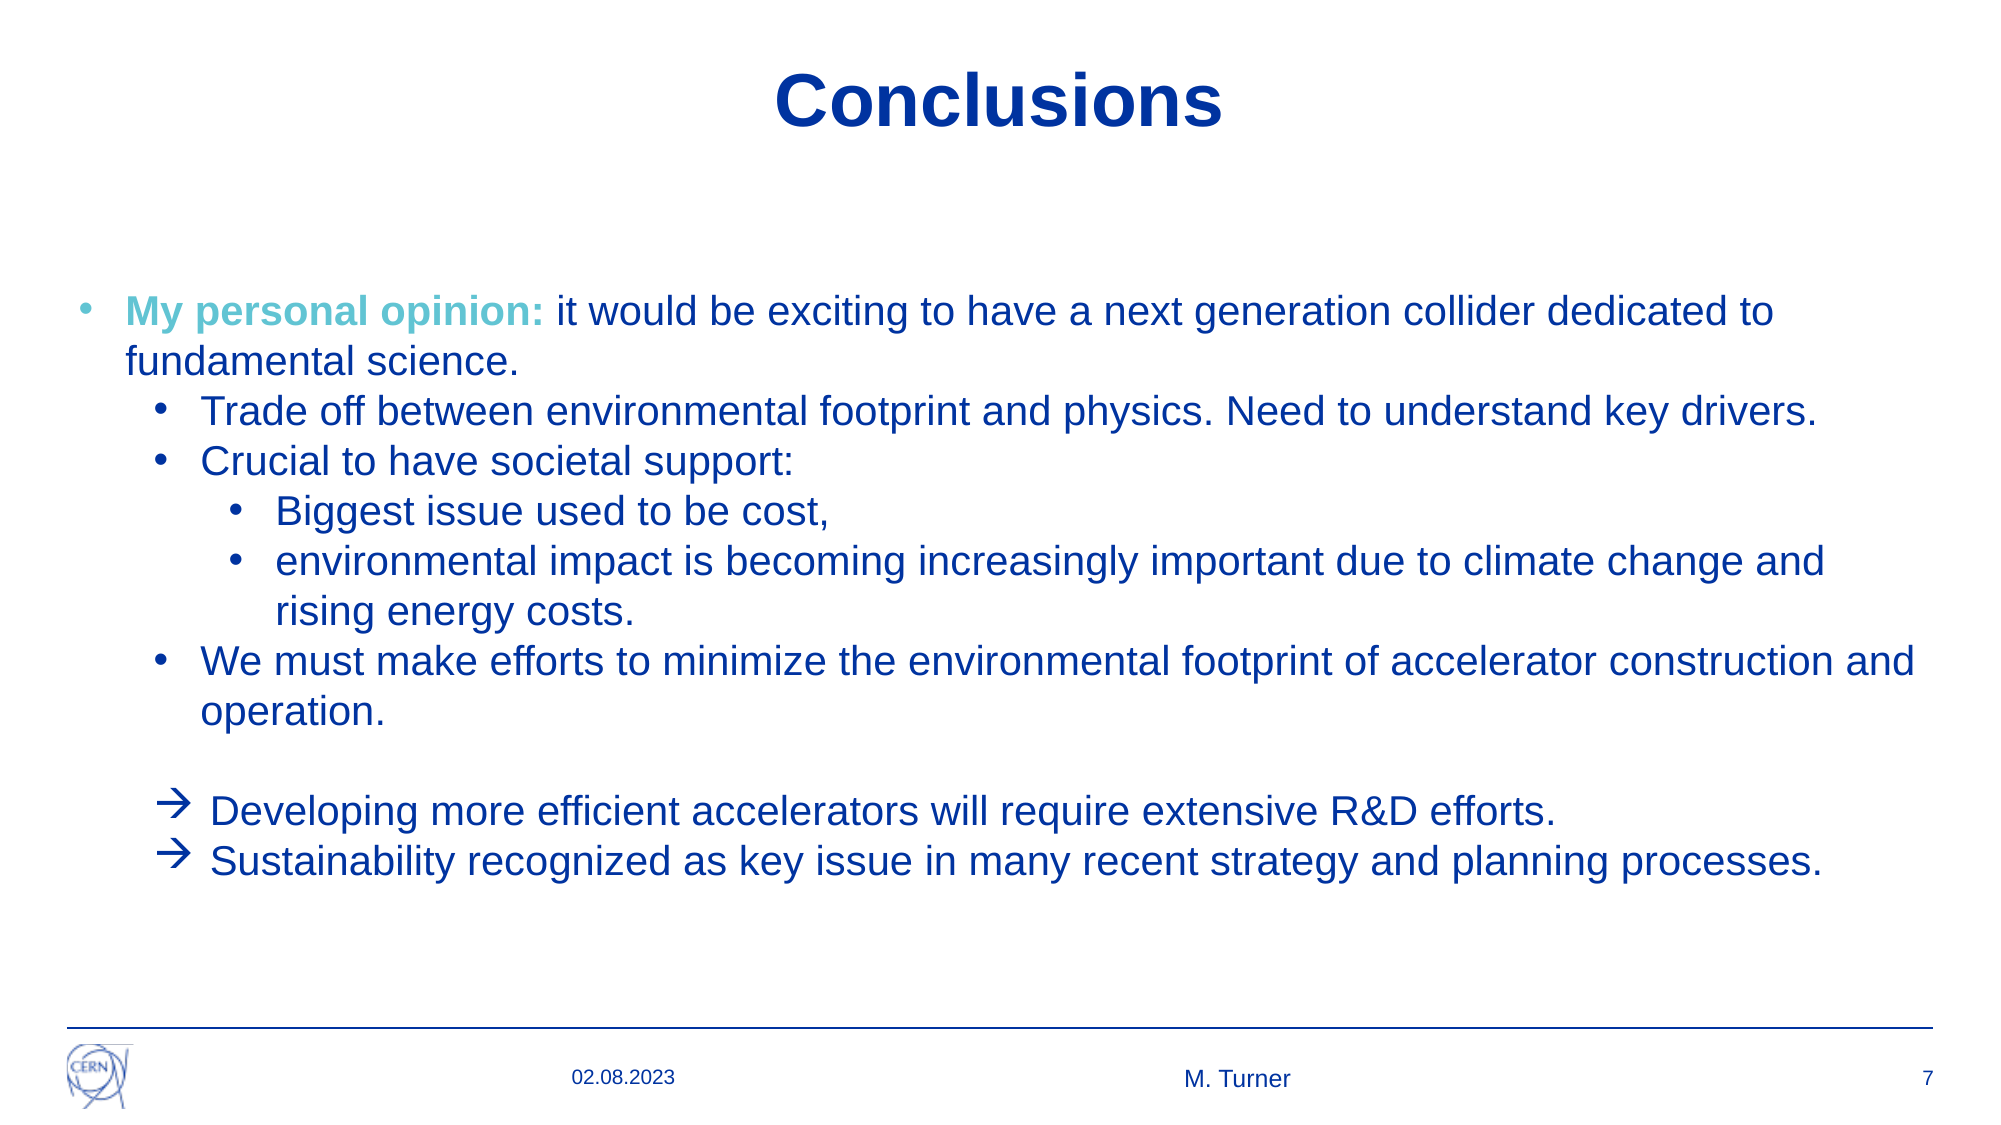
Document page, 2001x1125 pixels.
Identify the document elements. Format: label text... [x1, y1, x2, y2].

slide_number 7 [1822, 1047, 1934, 1108]
title Conclusions [66, 61, 1933, 237]
footer M. Turner [698, 1047, 1777, 1108]
text_box My personal opinion: it would be exciting to have a next generation collider dedicated to fundamental science. Trade off between environmental footprint and physics. Need to understand key drivers. Crucial to have societal support: Biggest issue used to be cost, environmental impact is becoming increasingly important due to climate change and rising energy costs. We must make efforts to minimize the environmental footprint of accelerator construction and operation. Developing more efficient accelerators will require extensive R&D efforts. Sustainability recognized as key issue in many recent strategy and planning processes. [78, 233, 1933, 934]
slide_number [409, 1046, 676, 1107]
